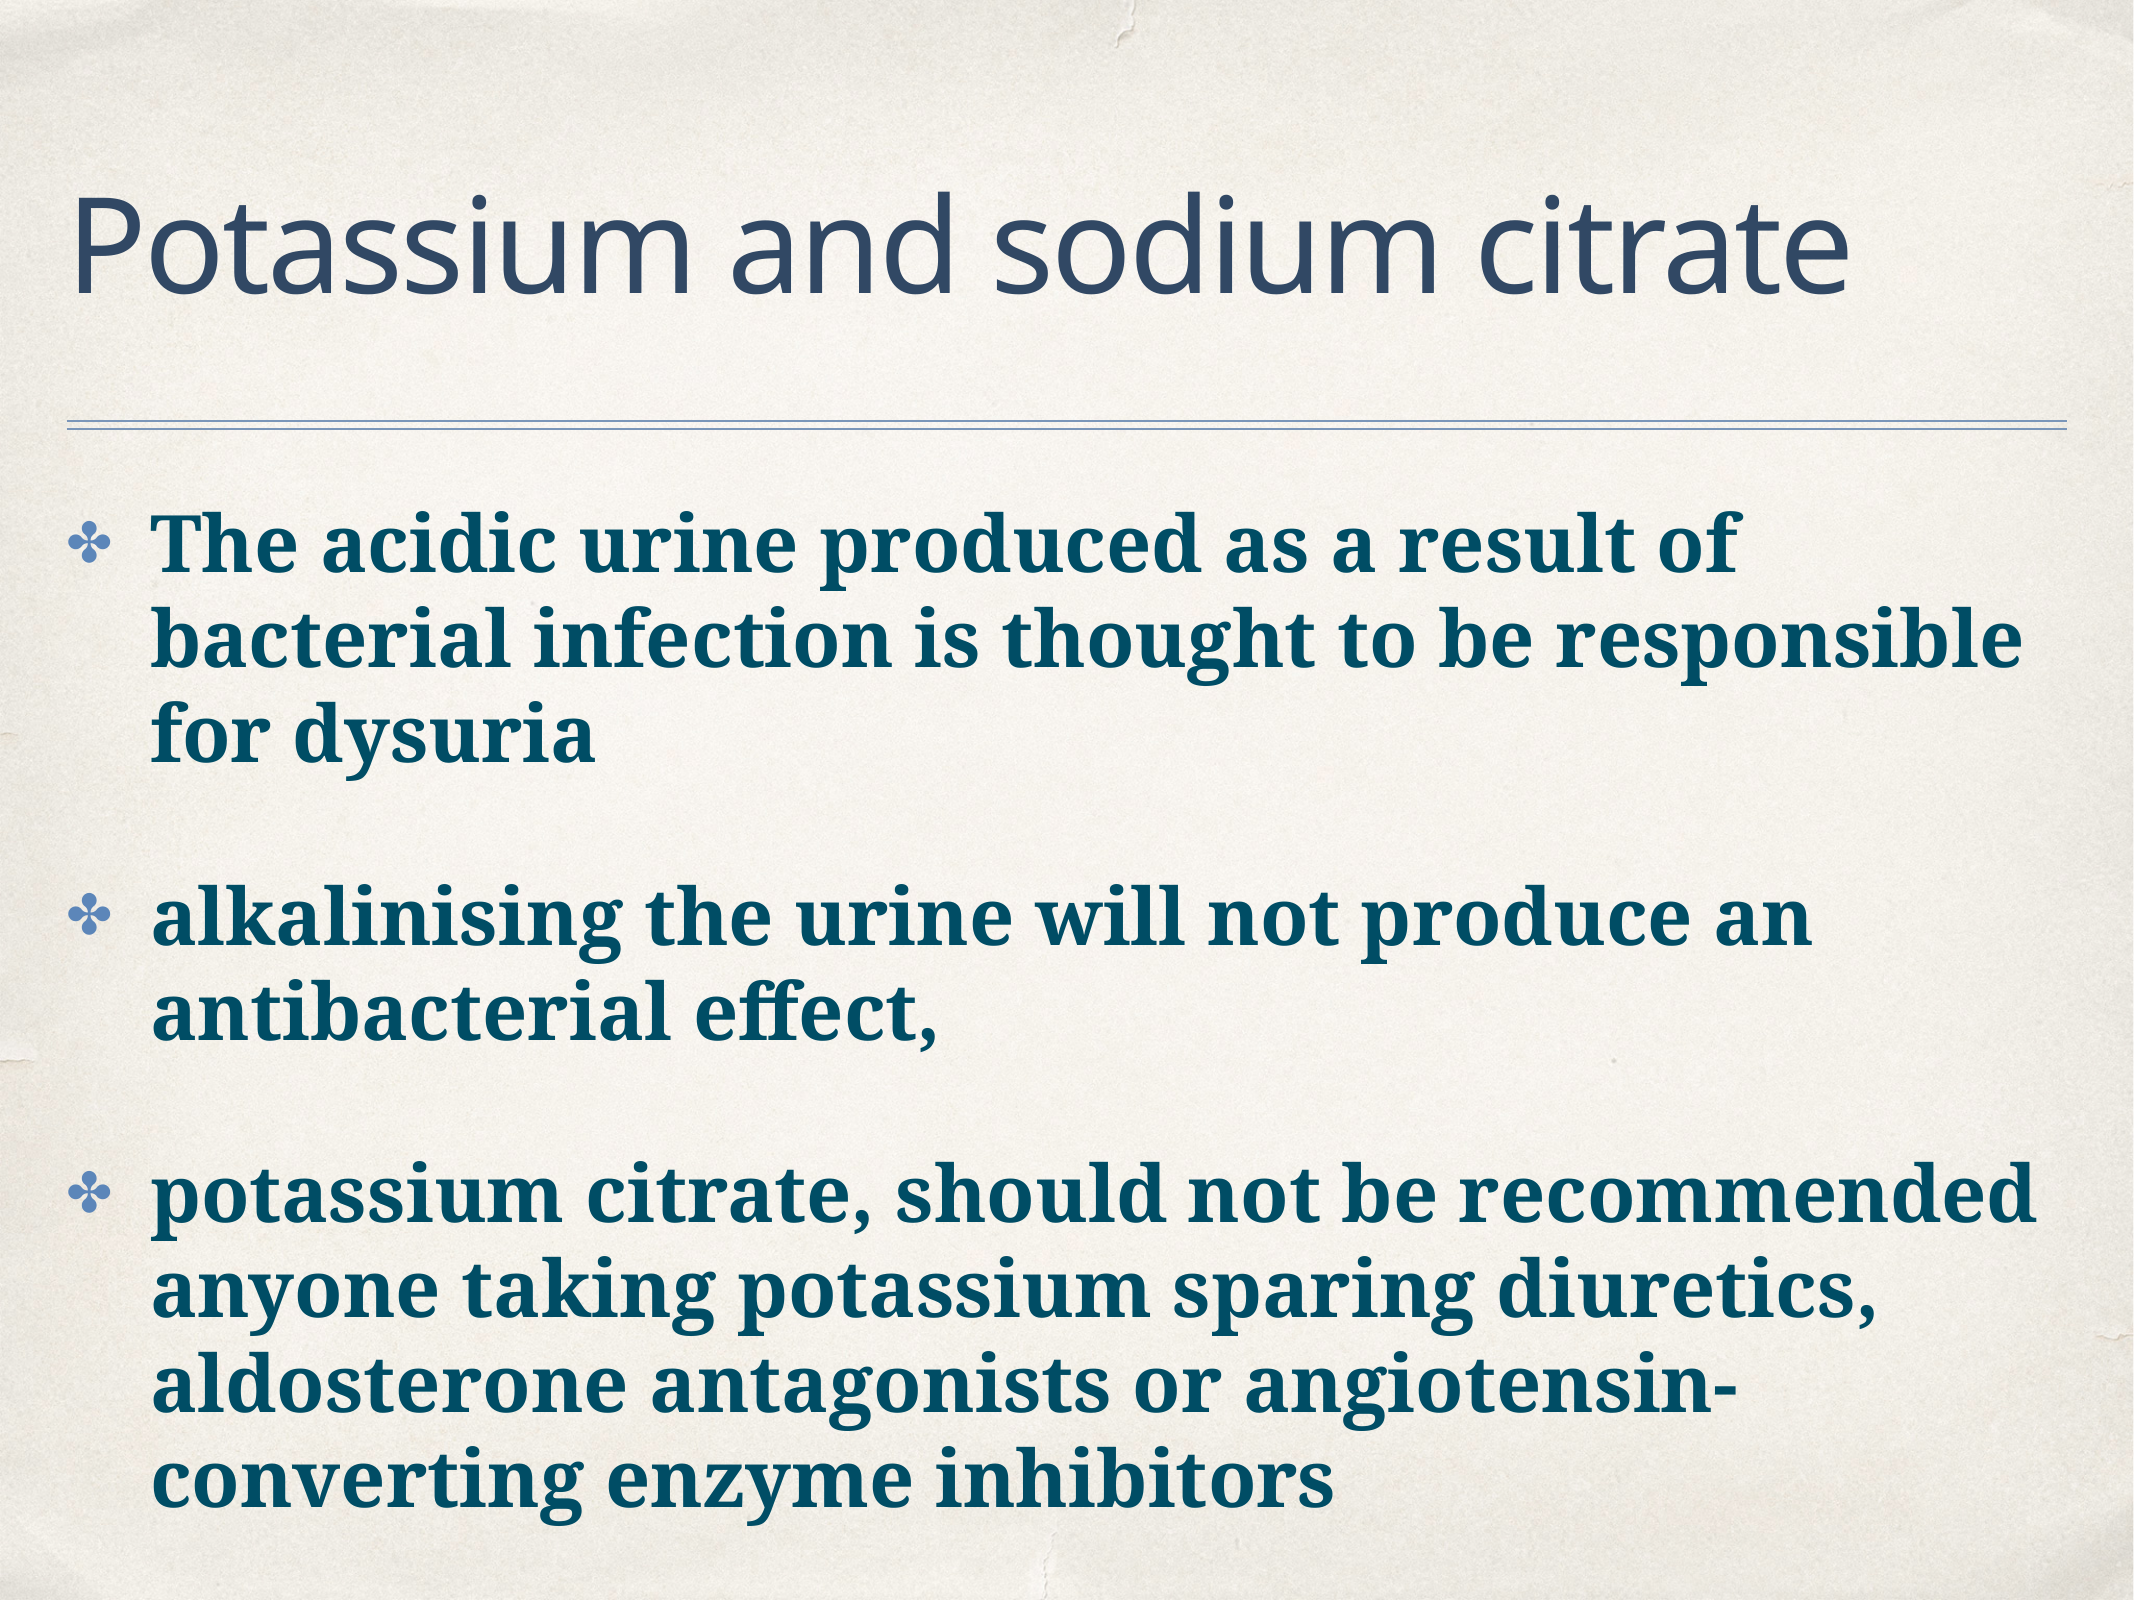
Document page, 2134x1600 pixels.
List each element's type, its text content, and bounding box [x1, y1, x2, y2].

title Potassium and sodium citrate [57, 72, 2076, 409]
list The acidic urine produced as a result of bacterial infection is thought to be responsible for dysuria alkalinising the urine will not produce an antibacterial effect, potassium citrate, should not be recommended anyone taking potassium sparing diuretics, aldosterone antagonists or angiotensin-converting enzyme inhibitors [57, 489, 2076, 1528]
picture [0, 0, 2134, 1600]
